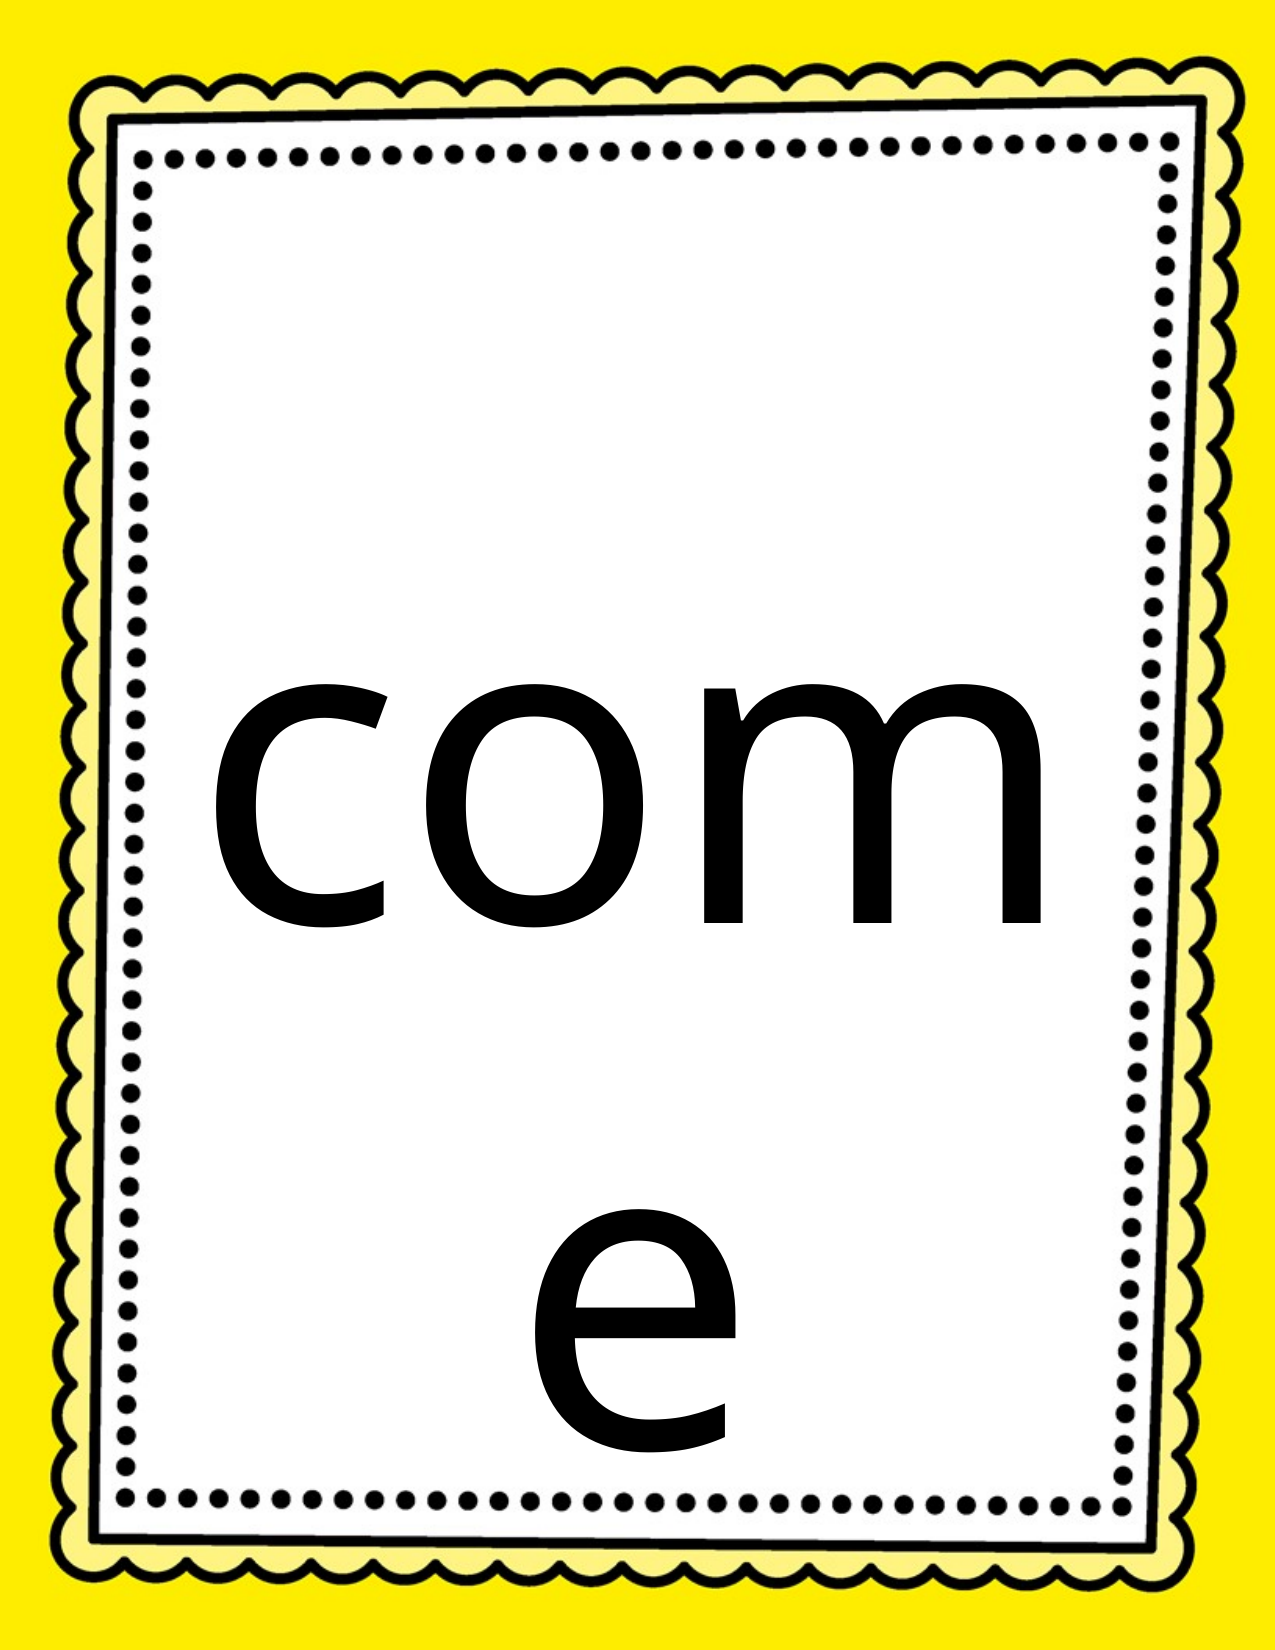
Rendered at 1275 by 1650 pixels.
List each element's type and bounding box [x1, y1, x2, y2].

list [0, 0, 1275, 1650]
